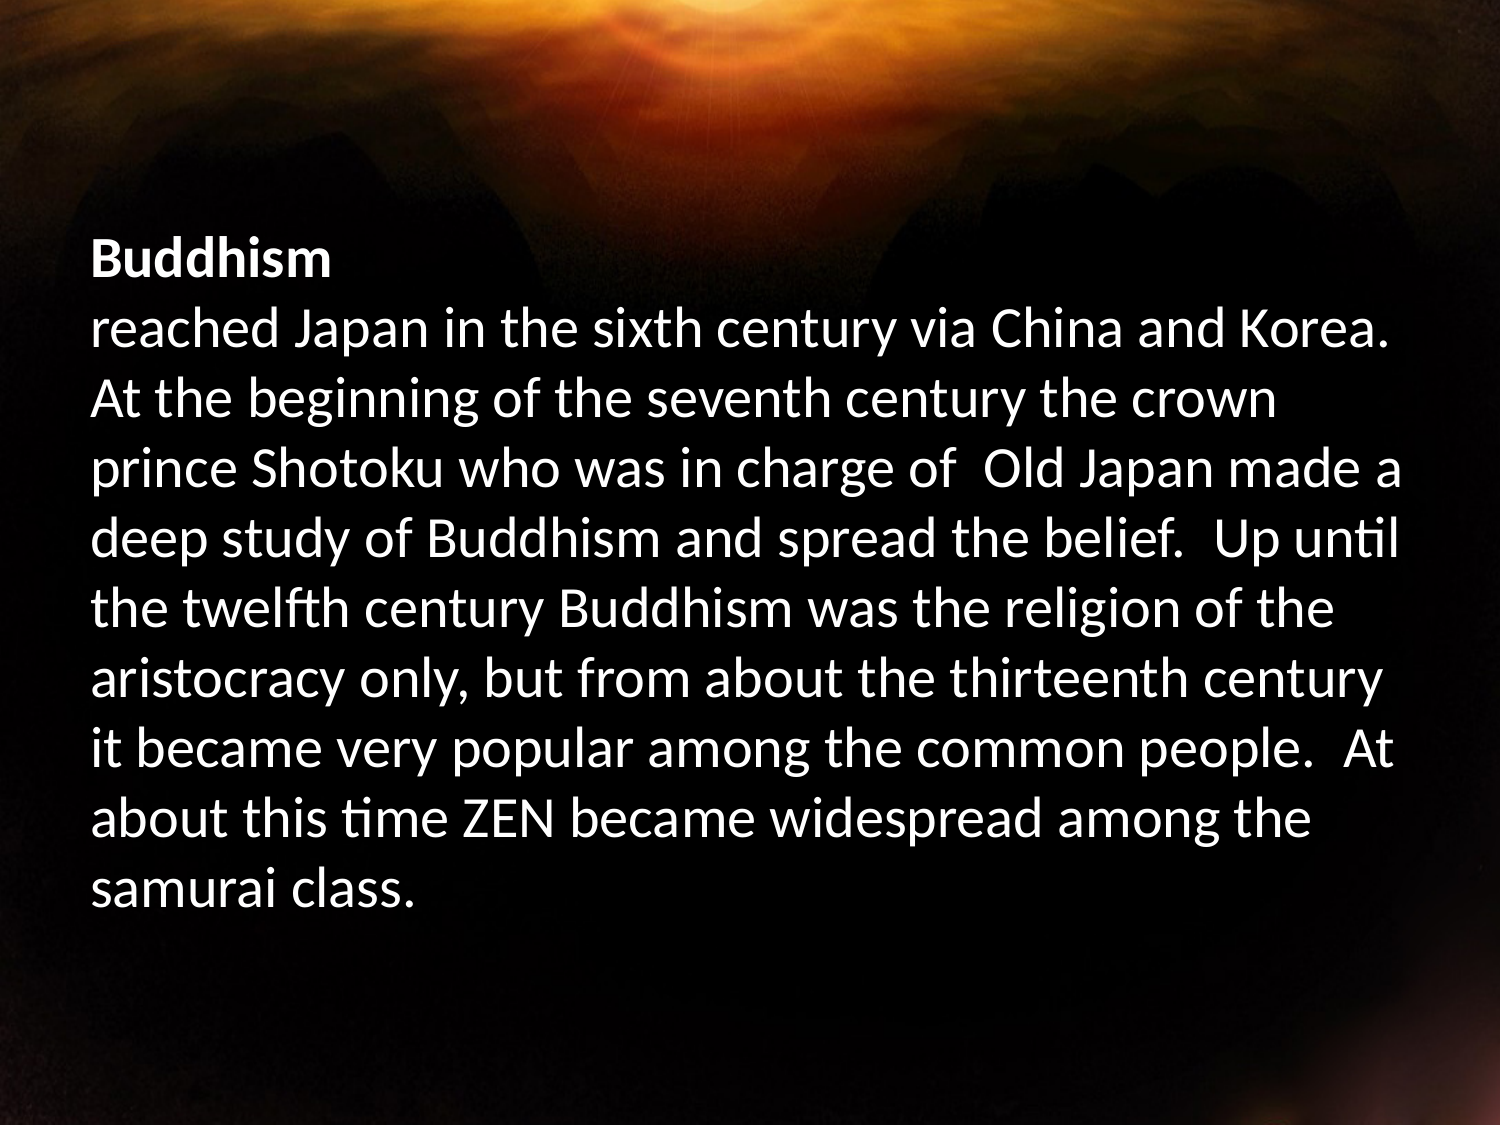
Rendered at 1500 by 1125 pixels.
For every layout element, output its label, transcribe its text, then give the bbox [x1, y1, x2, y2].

list Buddhism reached Japan in the sixth century via China and Korea. At the beginning of the seventh century the crown prince Shotoku who was in charge of Old Japan made a deep study of Buddhism and spread the belief. Up until the twelfth century Buddhism was the religion of the aristocracy only, but from about the thirteenth century it became very popular among the common people. At about this time ZEN became widespread among the samurai class. [74, 211, 1426, 1082]
picture [0, 0, 1500, 1125]
